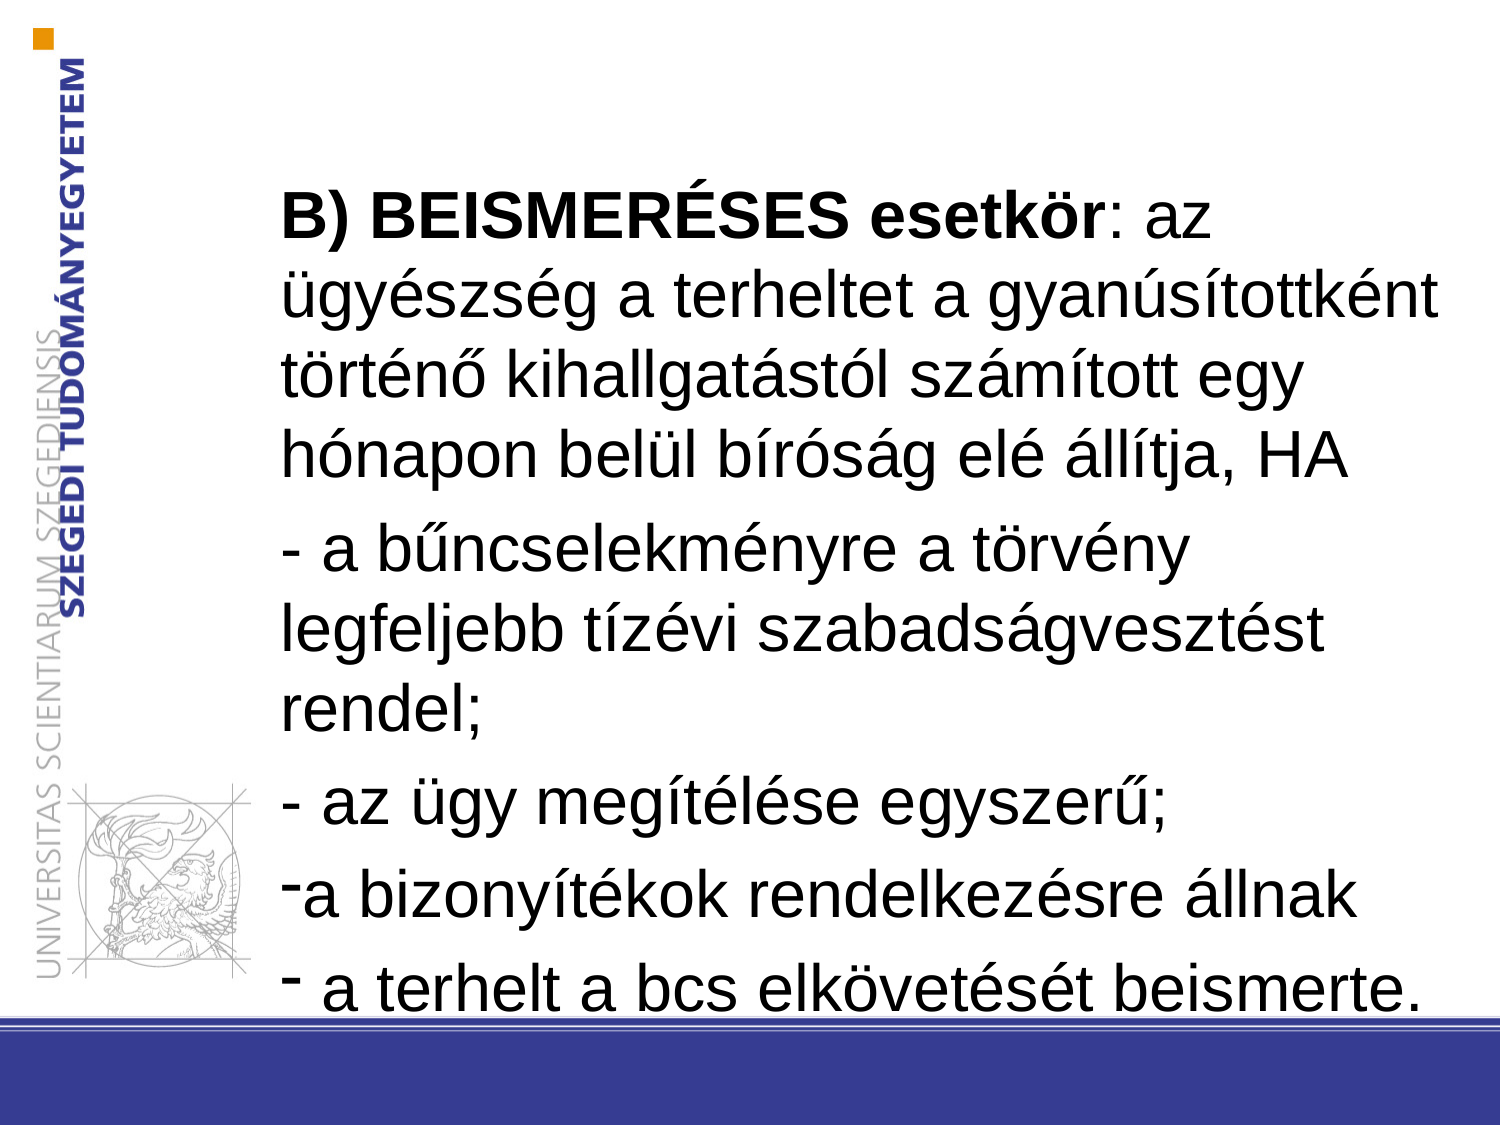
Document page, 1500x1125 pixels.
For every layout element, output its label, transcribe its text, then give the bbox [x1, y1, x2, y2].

picture [0, 0, 1500, 1125]
list B) BEISMERÉSES esetkör: az ügyészség a terheltet a gyanúsítottként történő kihallgatástól számított egy hónapon belül bíróság elé állítja, HA - a bűncselekményre a törvény legfeljebb tízévi szabadságvesztést rendel; - az ügy megítélése egyszerű; a bizonyítékok rendelkezésre állnak a terhelt a bcs elkövetését beismerte. [265, 163, 1475, 971]
